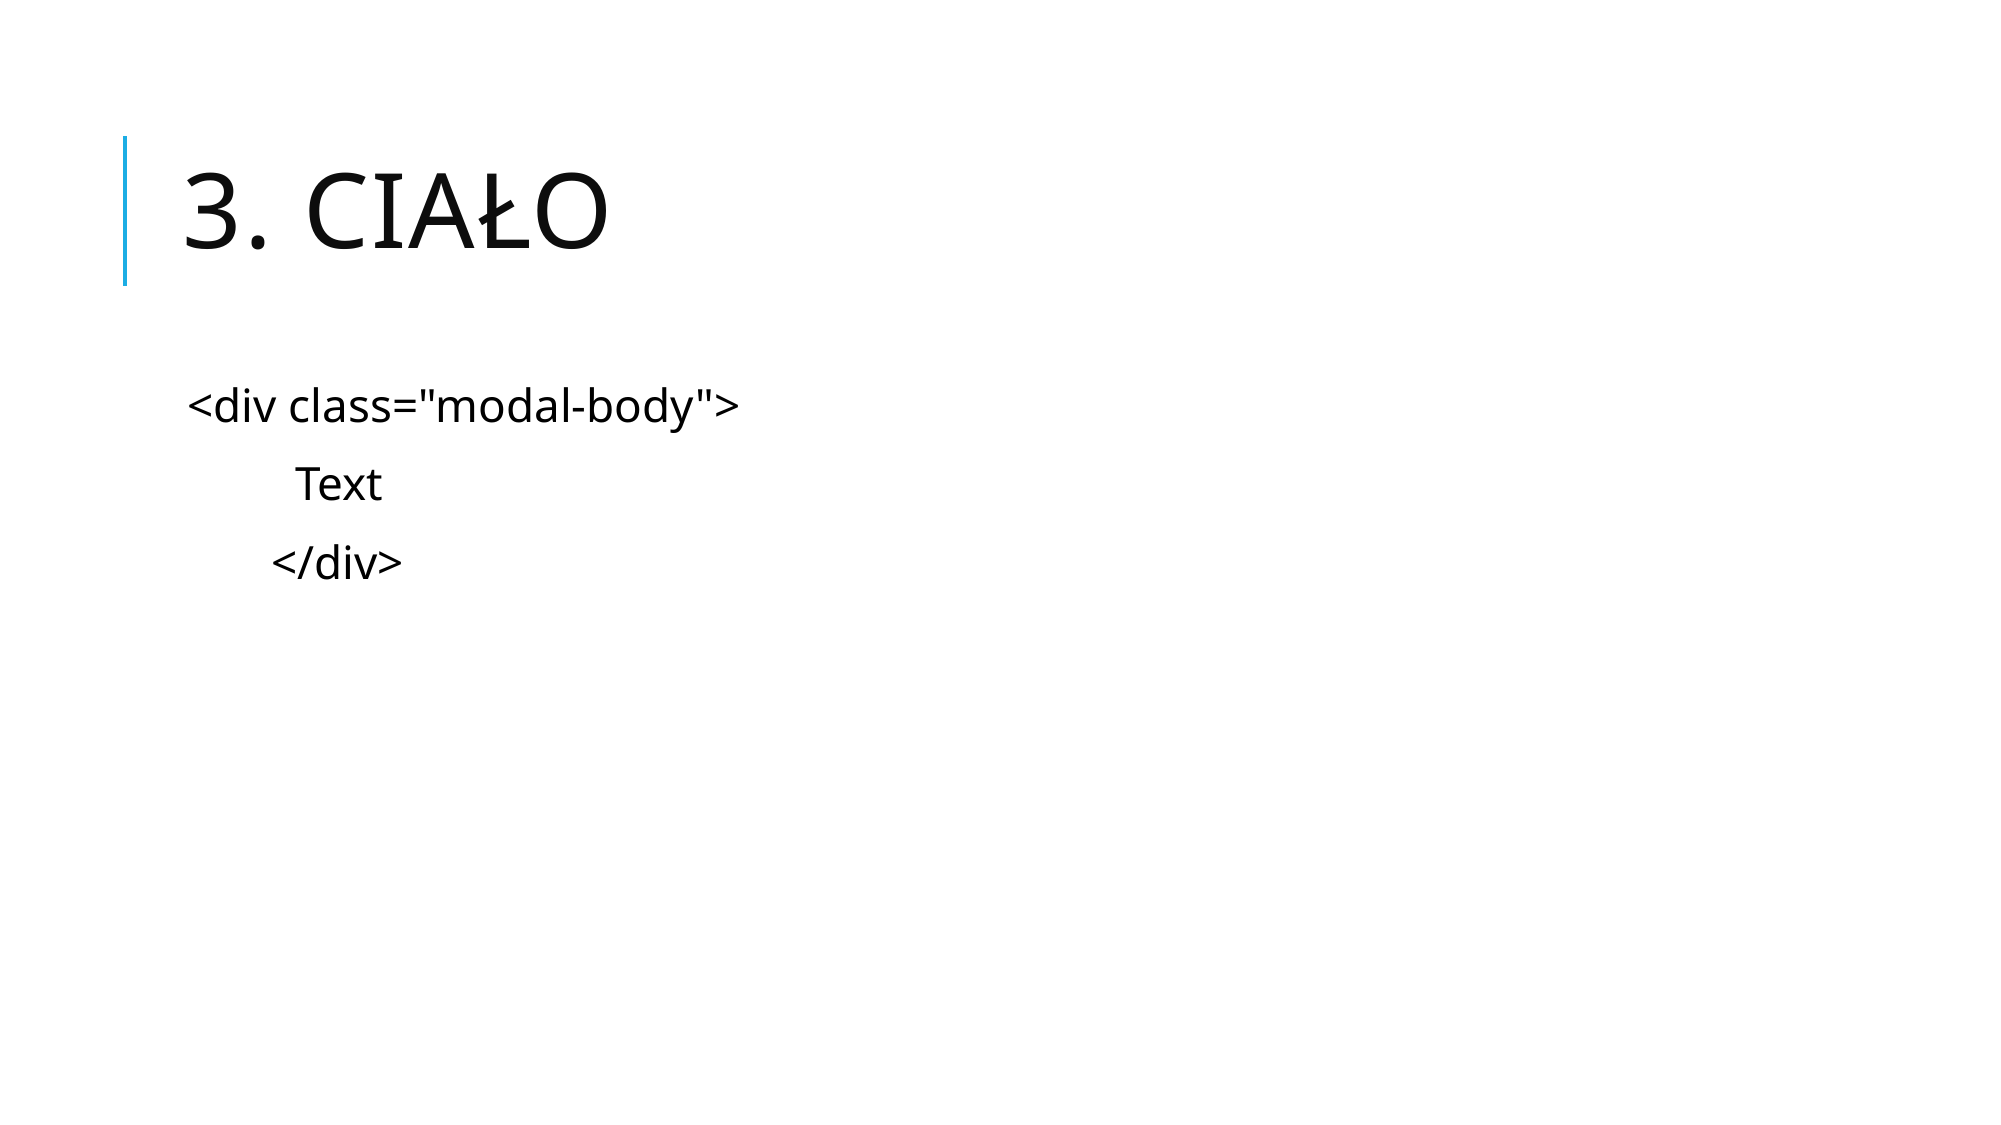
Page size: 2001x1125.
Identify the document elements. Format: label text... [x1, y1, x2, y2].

list <div class="modal-body"> Text </div> [168, 375, 1763, 1035]
title 3. ciało [168, 96, 1763, 342]
